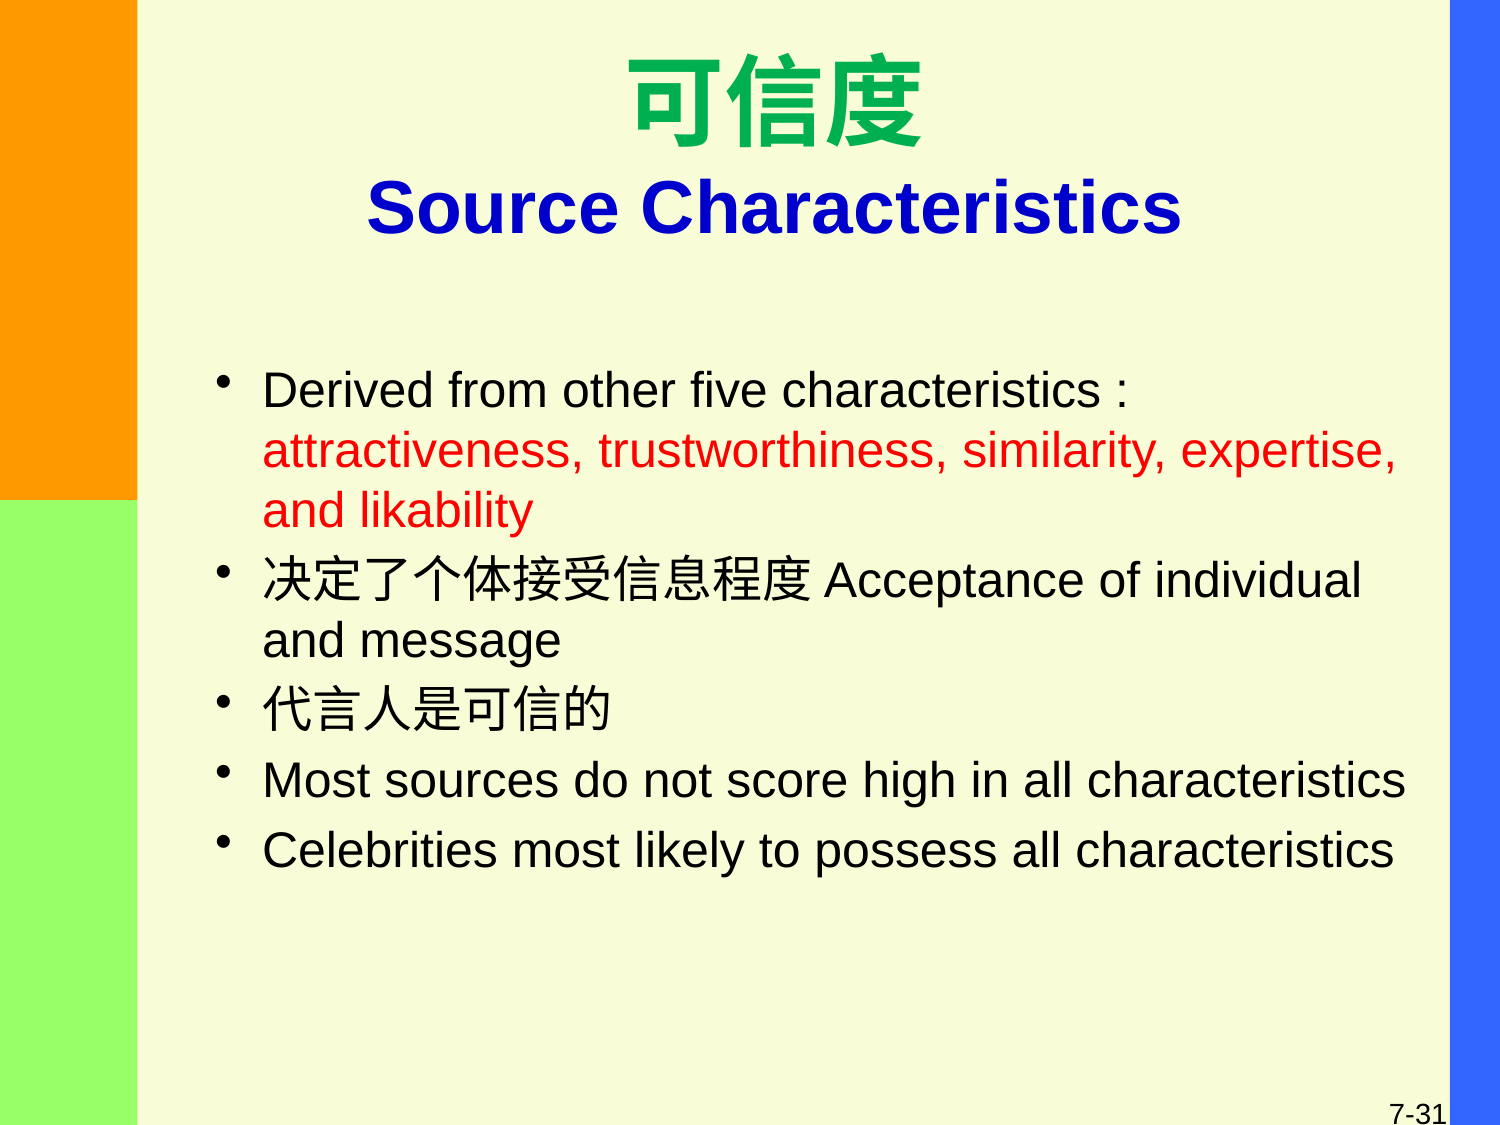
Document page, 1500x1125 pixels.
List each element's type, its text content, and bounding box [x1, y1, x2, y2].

list Derived from other five characteristics : attractiveness, trustworthiness, similarity, expertise, and likability 决定了个体接受信息程度Acceptance of individual and message 代言人是可信的 Most sources do not score high in all characteristics Celebrities most likely to possess all characteristics [138, 349, 1449, 751]
text_box [1449, 0, 1500, 1125]
text_box [0, 0, 138, 500]
text_box [0, 500, 138, 1125]
title 可信度 Source Characteristics [99, 0, 1451, 288]
slide_number 7-31 [1149, 1074, 1449, 1125]
